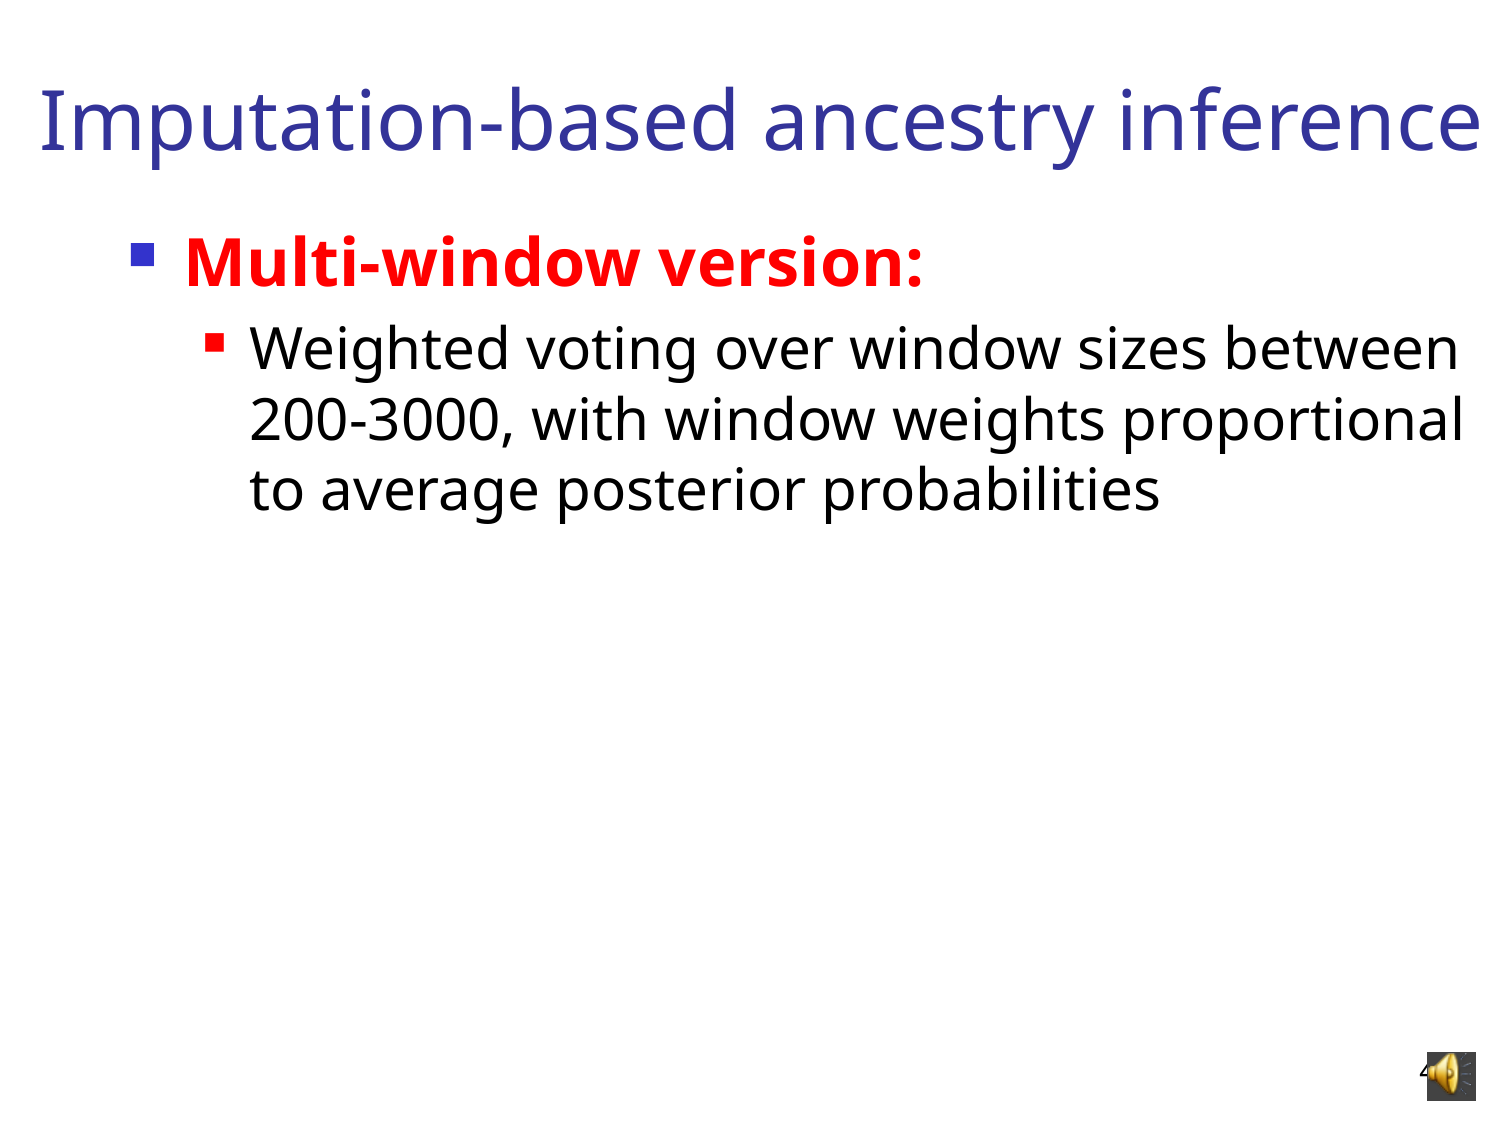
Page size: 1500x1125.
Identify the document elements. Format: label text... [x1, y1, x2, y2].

list Multi-window version: Weighted voting over window sizes between 200-3000, with window weights proportional to average posterior probabilities [112, 212, 1500, 1063]
slide_number 40 [1154, 1023, 1468, 1100]
title Imputation-based ancestry inference [24, 34, 1500, 176]
picture [1426, 1051, 1477, 1102]
